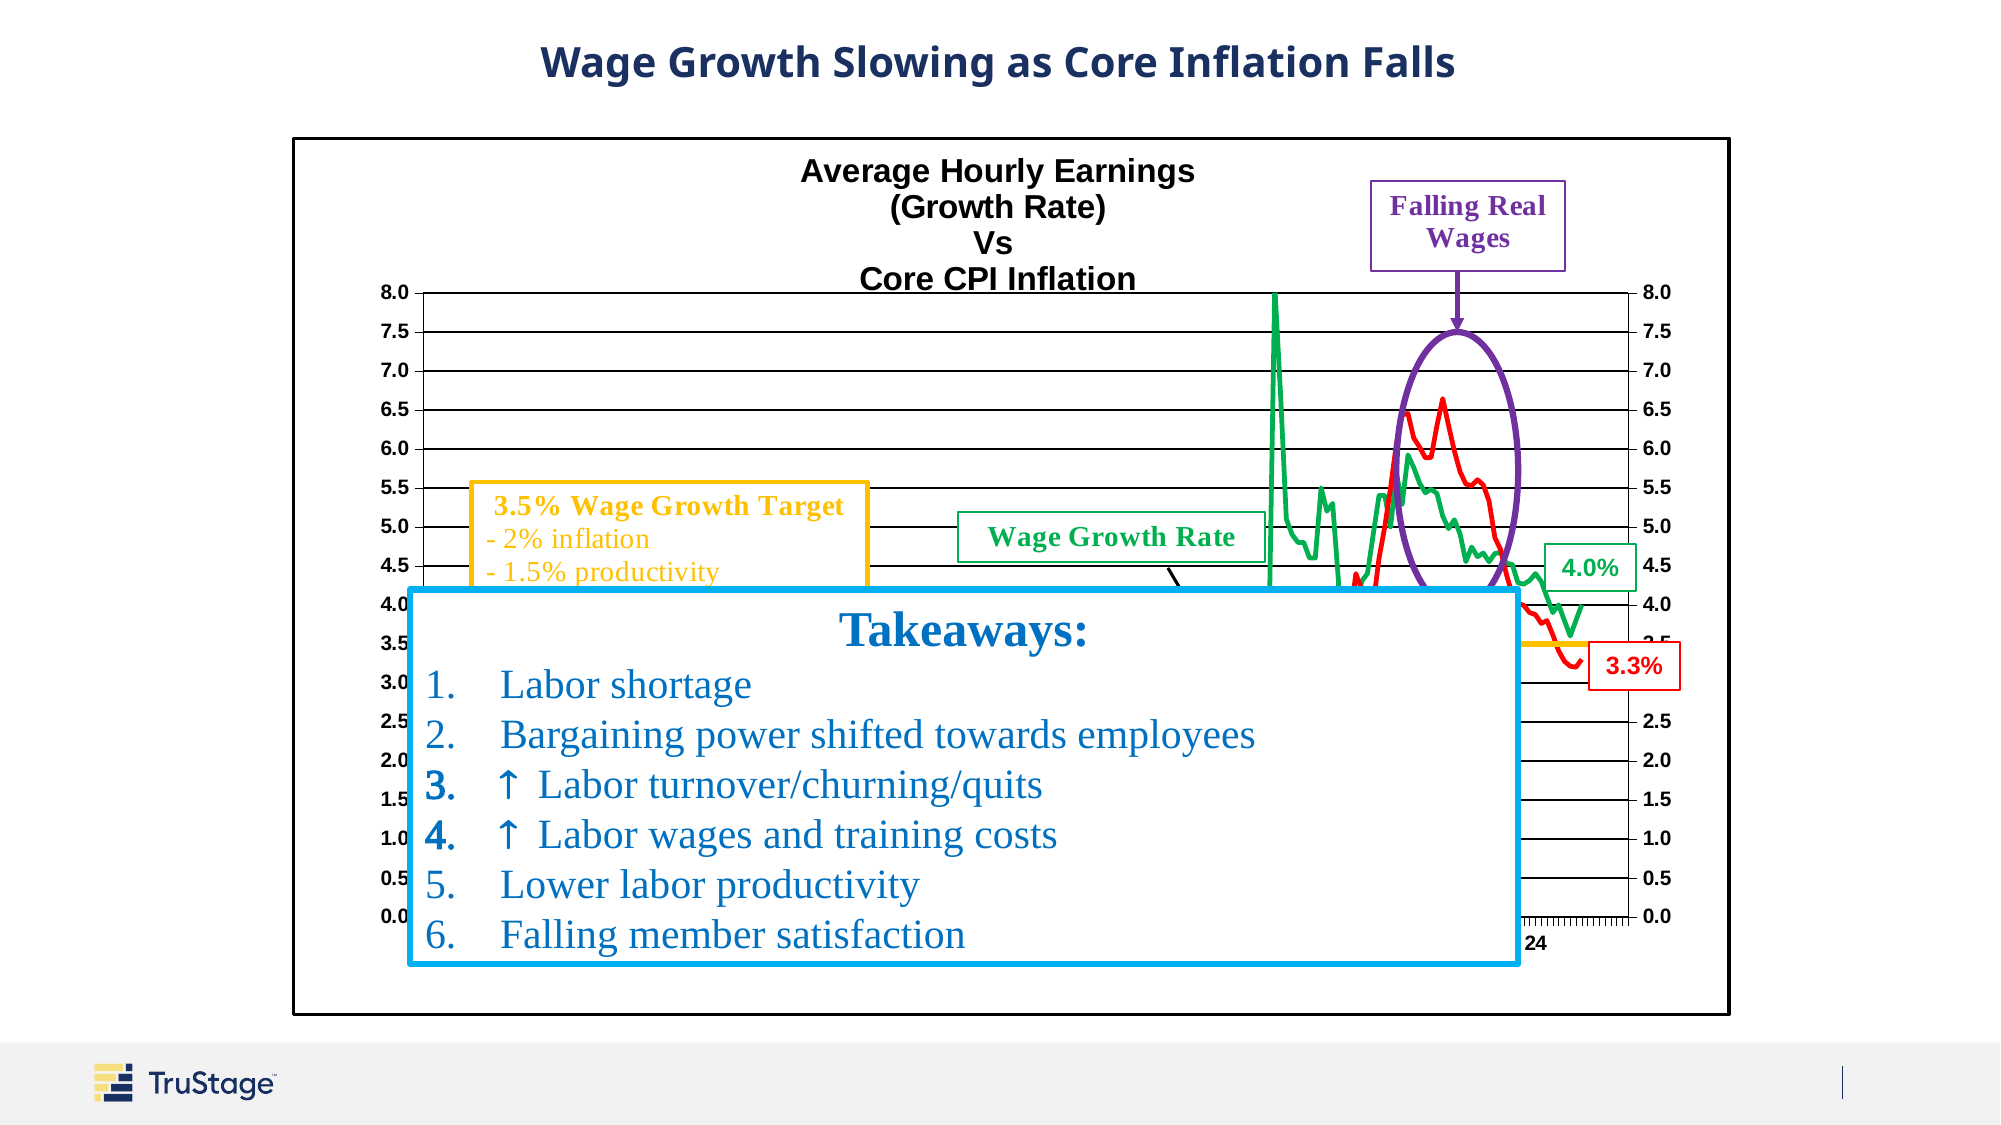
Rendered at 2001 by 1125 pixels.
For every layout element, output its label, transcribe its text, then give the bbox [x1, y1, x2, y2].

picture [72, 1041, 299, 1124]
chart [292, 136, 1731, 1016]
title Wage Growth Slowing as Core Inflation Falls [305, 28, 1695, 94]
